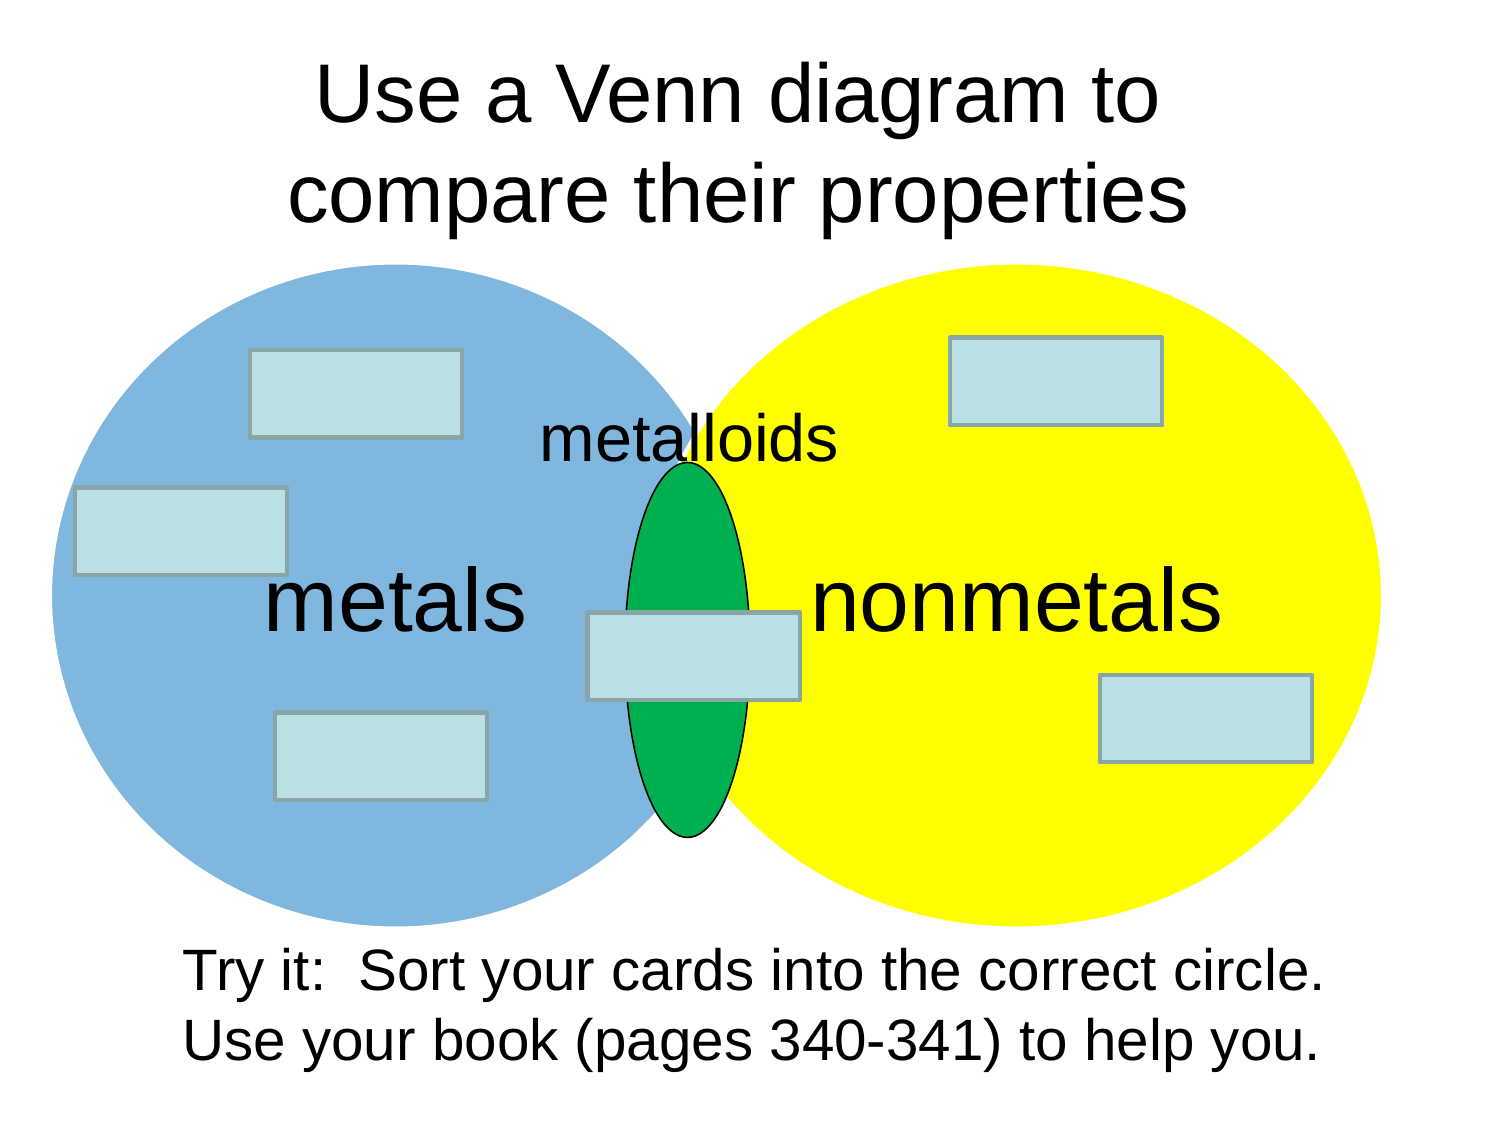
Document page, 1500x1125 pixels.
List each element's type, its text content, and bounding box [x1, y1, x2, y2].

title Use a Venn diagram to compare their properties [74, 44, 1426, 173]
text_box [0, 174, 1500, 1125]
